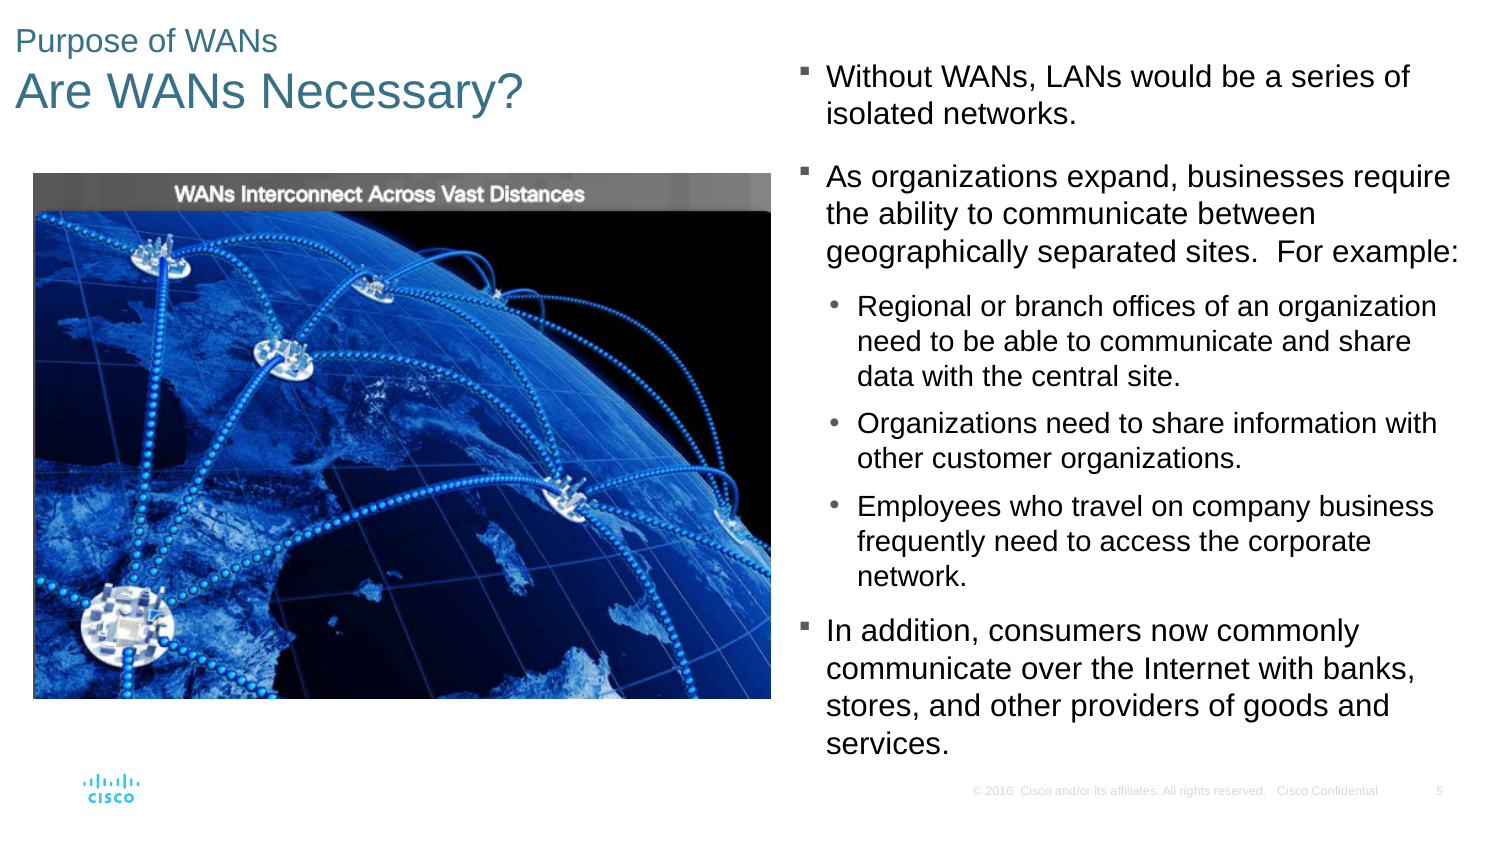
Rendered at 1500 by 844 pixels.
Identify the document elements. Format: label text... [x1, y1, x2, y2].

title Purpose of WANs Are WANs Necessary? [0, 6, 847, 131]
list Without WANs, LANs would be a series of isolated networks. As organizations expand, businesses require the ability to communicate between geographically separated sites. For example: Regional or branch offices of an organization need to be able to communicate and share data with the central site. Organizations need to share information with other customer organizations. Employees who travel on company business frequently need to access the corporate network. In addition, consumers now commonly communicate over the Internet with banks, stores, and other providers of goods and services. [783, 48, 1492, 777]
picture [33, 173, 771, 699]
